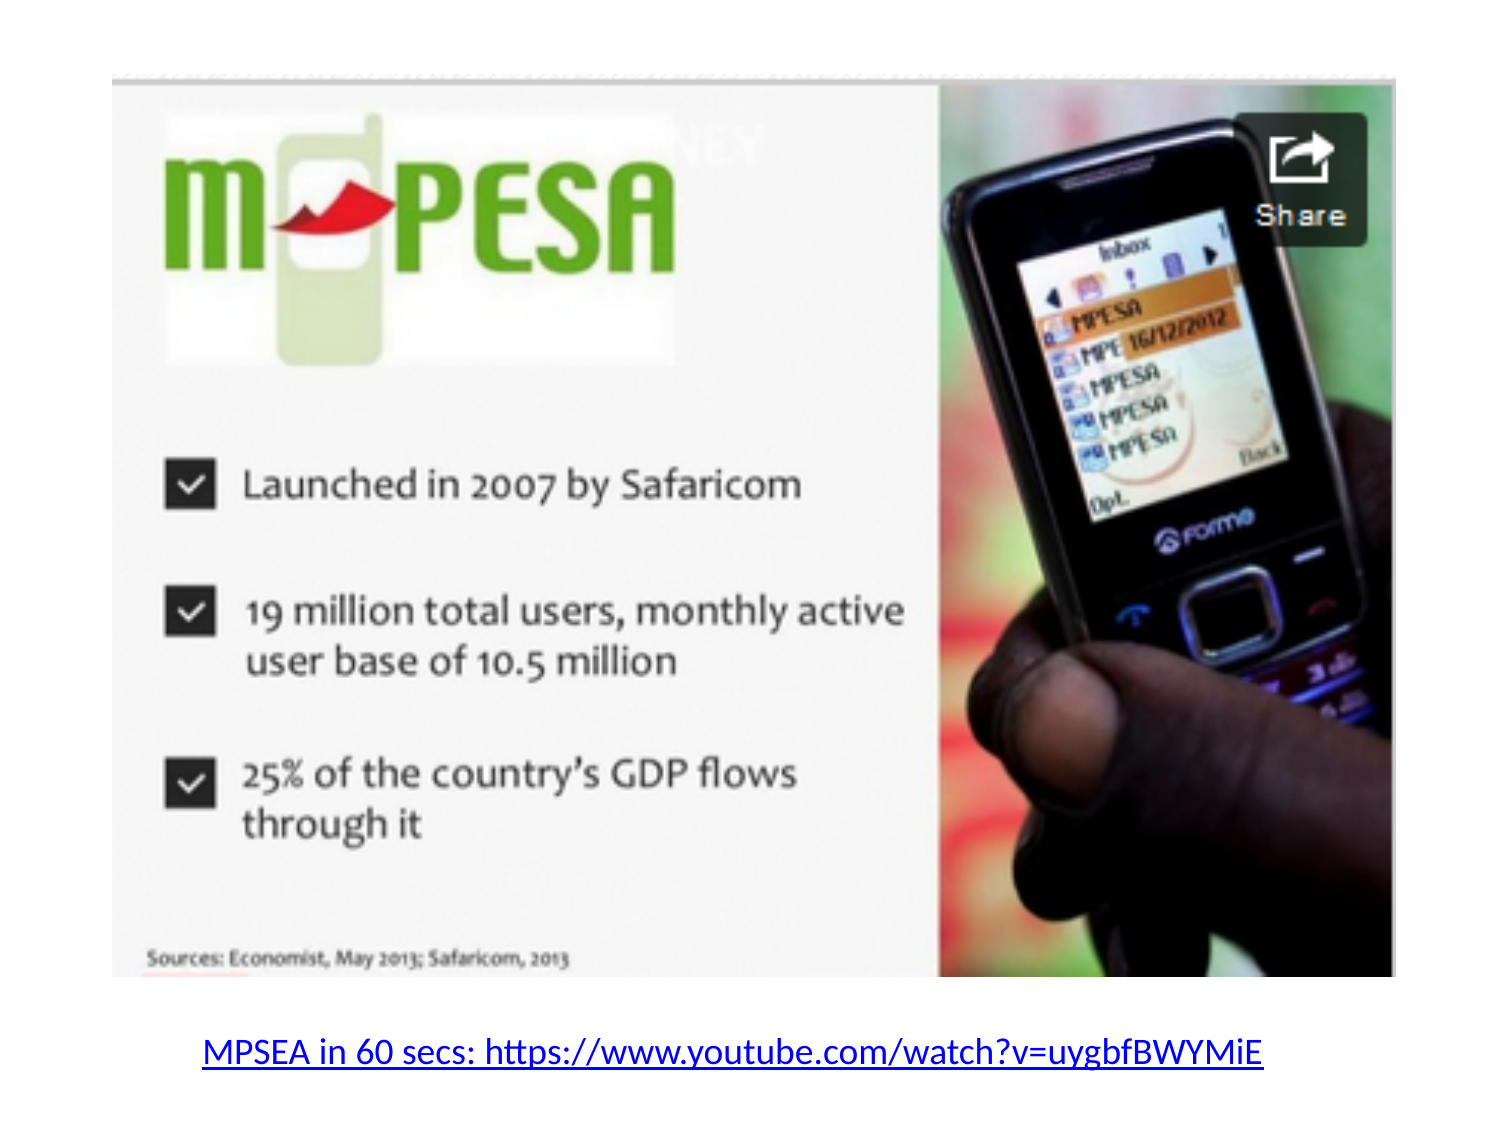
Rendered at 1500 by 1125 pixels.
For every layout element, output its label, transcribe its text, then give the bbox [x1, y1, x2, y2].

text_box MPSEA in 60 secs: https://www.youtube.com/watch?v=uygbfBWYMiE [187, 1019, 1425, 1080]
picture [112, 74, 1396, 978]
